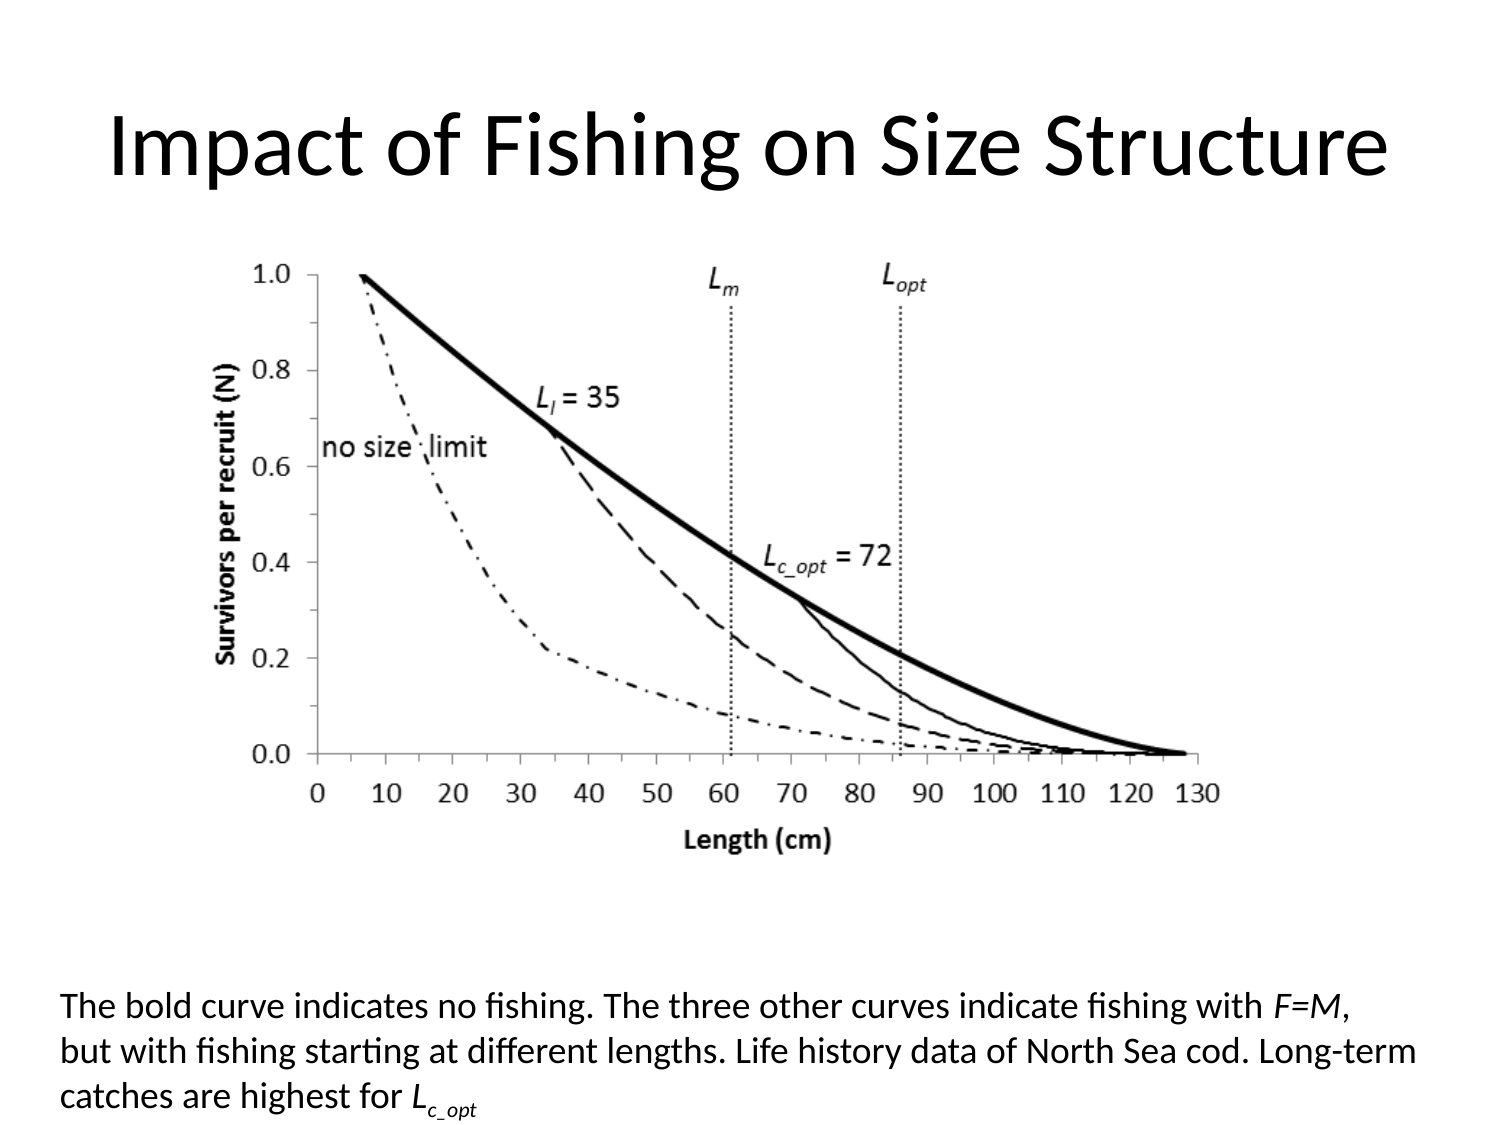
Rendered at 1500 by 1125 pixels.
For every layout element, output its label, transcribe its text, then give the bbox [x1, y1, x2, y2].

text_box The bold curve indicates no fishing. The three other curves indicate fishing with F=M, but with fishing starting at different lengths. Life history data of North Sea cod. Long-term catches are highest for Lc_opt [44, 973, 1443, 1125]
title Impact of Fishing on Size Structure [75, 45, 1425, 233]
picture [167, 241, 1255, 894]
